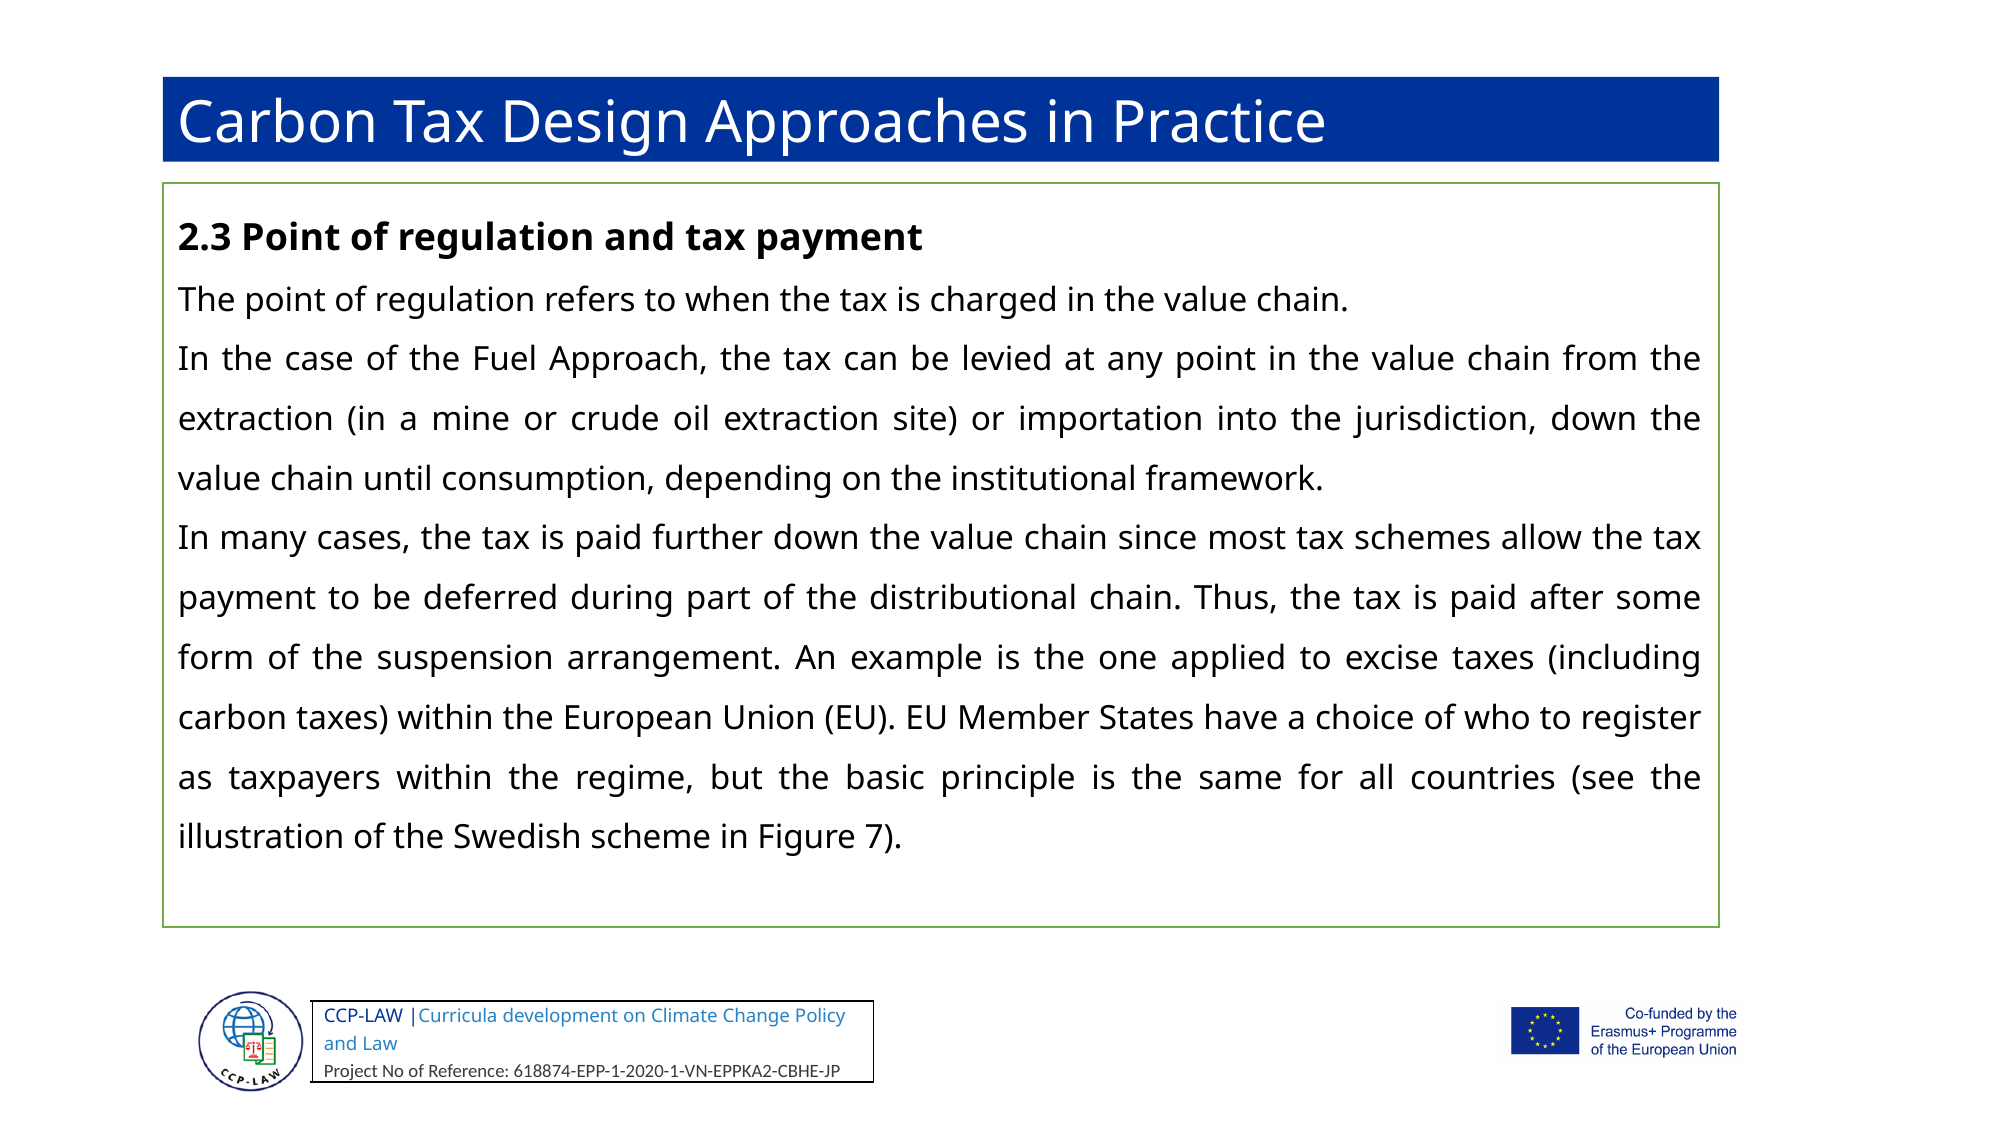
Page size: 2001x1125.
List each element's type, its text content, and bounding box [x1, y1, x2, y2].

text_box 2.3 Point of regulation and tax payment The point of regulation refers to when the tax is charged in the value chain. In the case of the Fuel Approach, the tax can be levied at any point in the value chain from the extraction (in a mine or crude oil extraction site) or importation into the jurisdiction, down the value chain until consumption, depending on the institutional framework. In many cases, the tax is paid further down the value chain since most tax schemes allow the tax payment to be deferred during part of the distributional chain. Thus, the tax is paid after some form of the suspension arrangement. An example is the one applied to excise taxes (including carbon taxes) within the European Union (EU). EU Member States have a choice of who to register as taxpayers within the regime, but the basic principle is the same for all countries (see the illustration of the Swedish scheme in Figure 7). [162, 182, 1720, 928]
picture [1497, 997, 1748, 1068]
text_box Carbon Tax Design Approaches in Practice [162, 76, 1720, 162]
picture [195, 984, 310, 1095]
